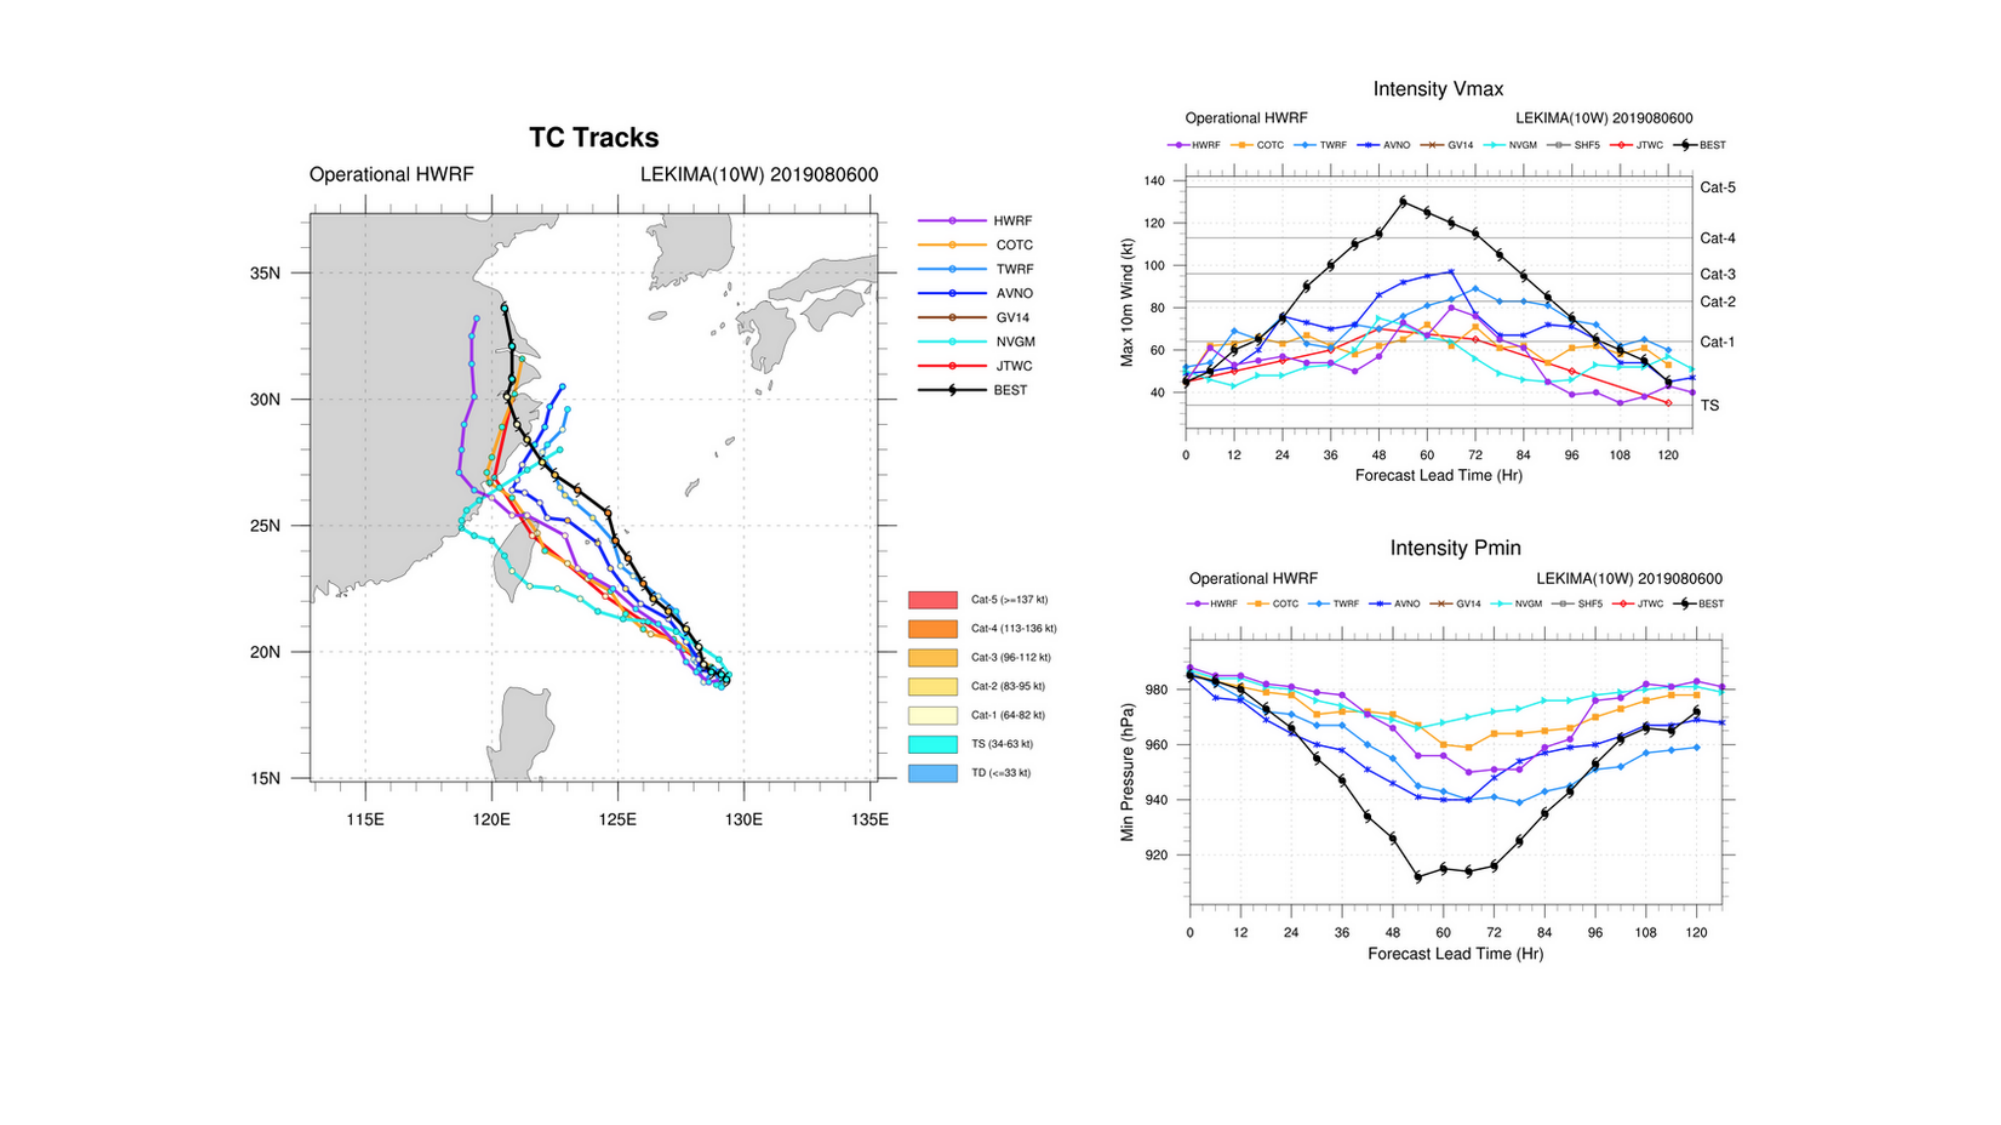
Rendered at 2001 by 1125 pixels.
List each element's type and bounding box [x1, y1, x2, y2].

picture [123, 70, 1833, 1091]
